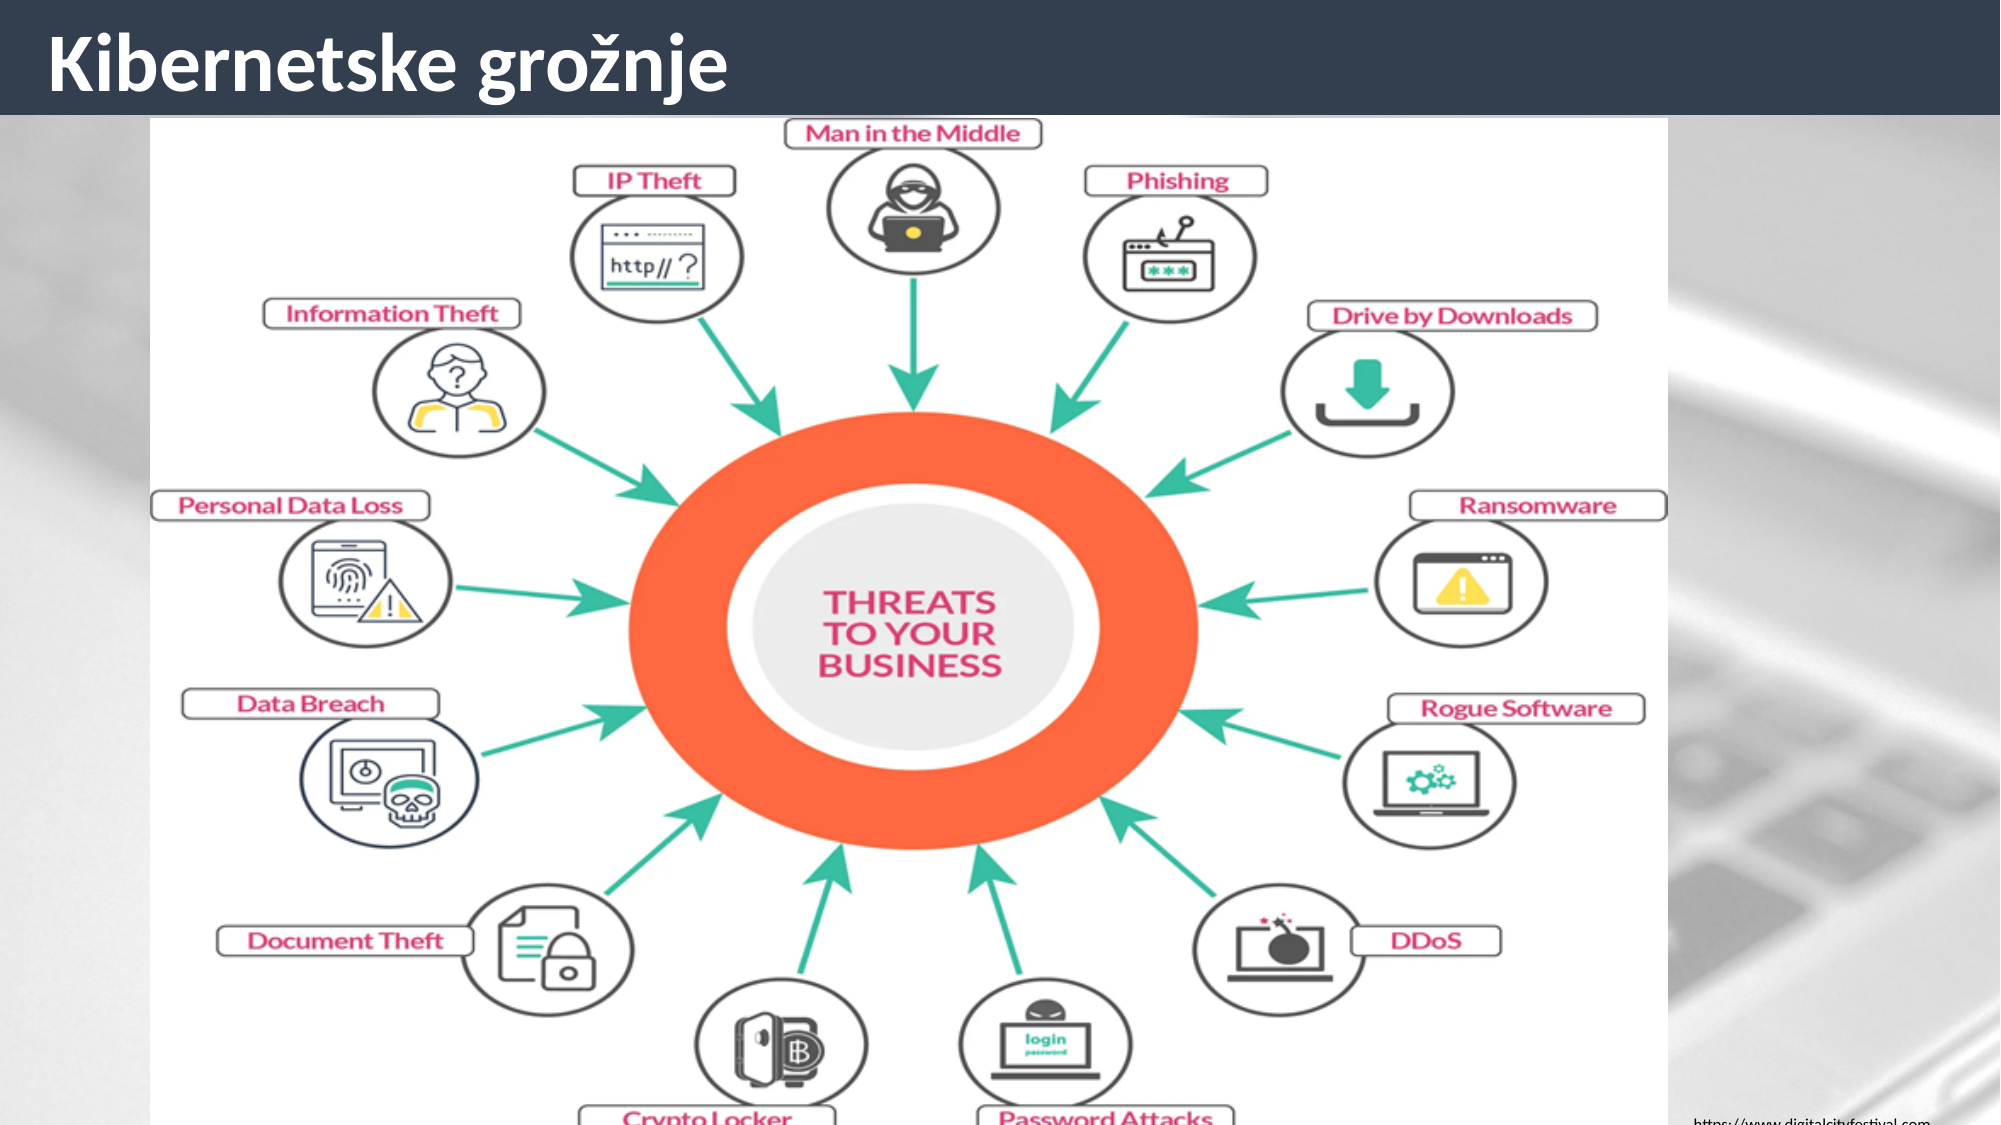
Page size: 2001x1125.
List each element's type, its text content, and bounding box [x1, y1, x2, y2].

text_box Kibernetske grožnje [34, 1, 1919, 115]
text_box [0, 0, 2000, 115]
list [0, 115, 2000, 1125]
picture [150, 118, 1668, 1125]
